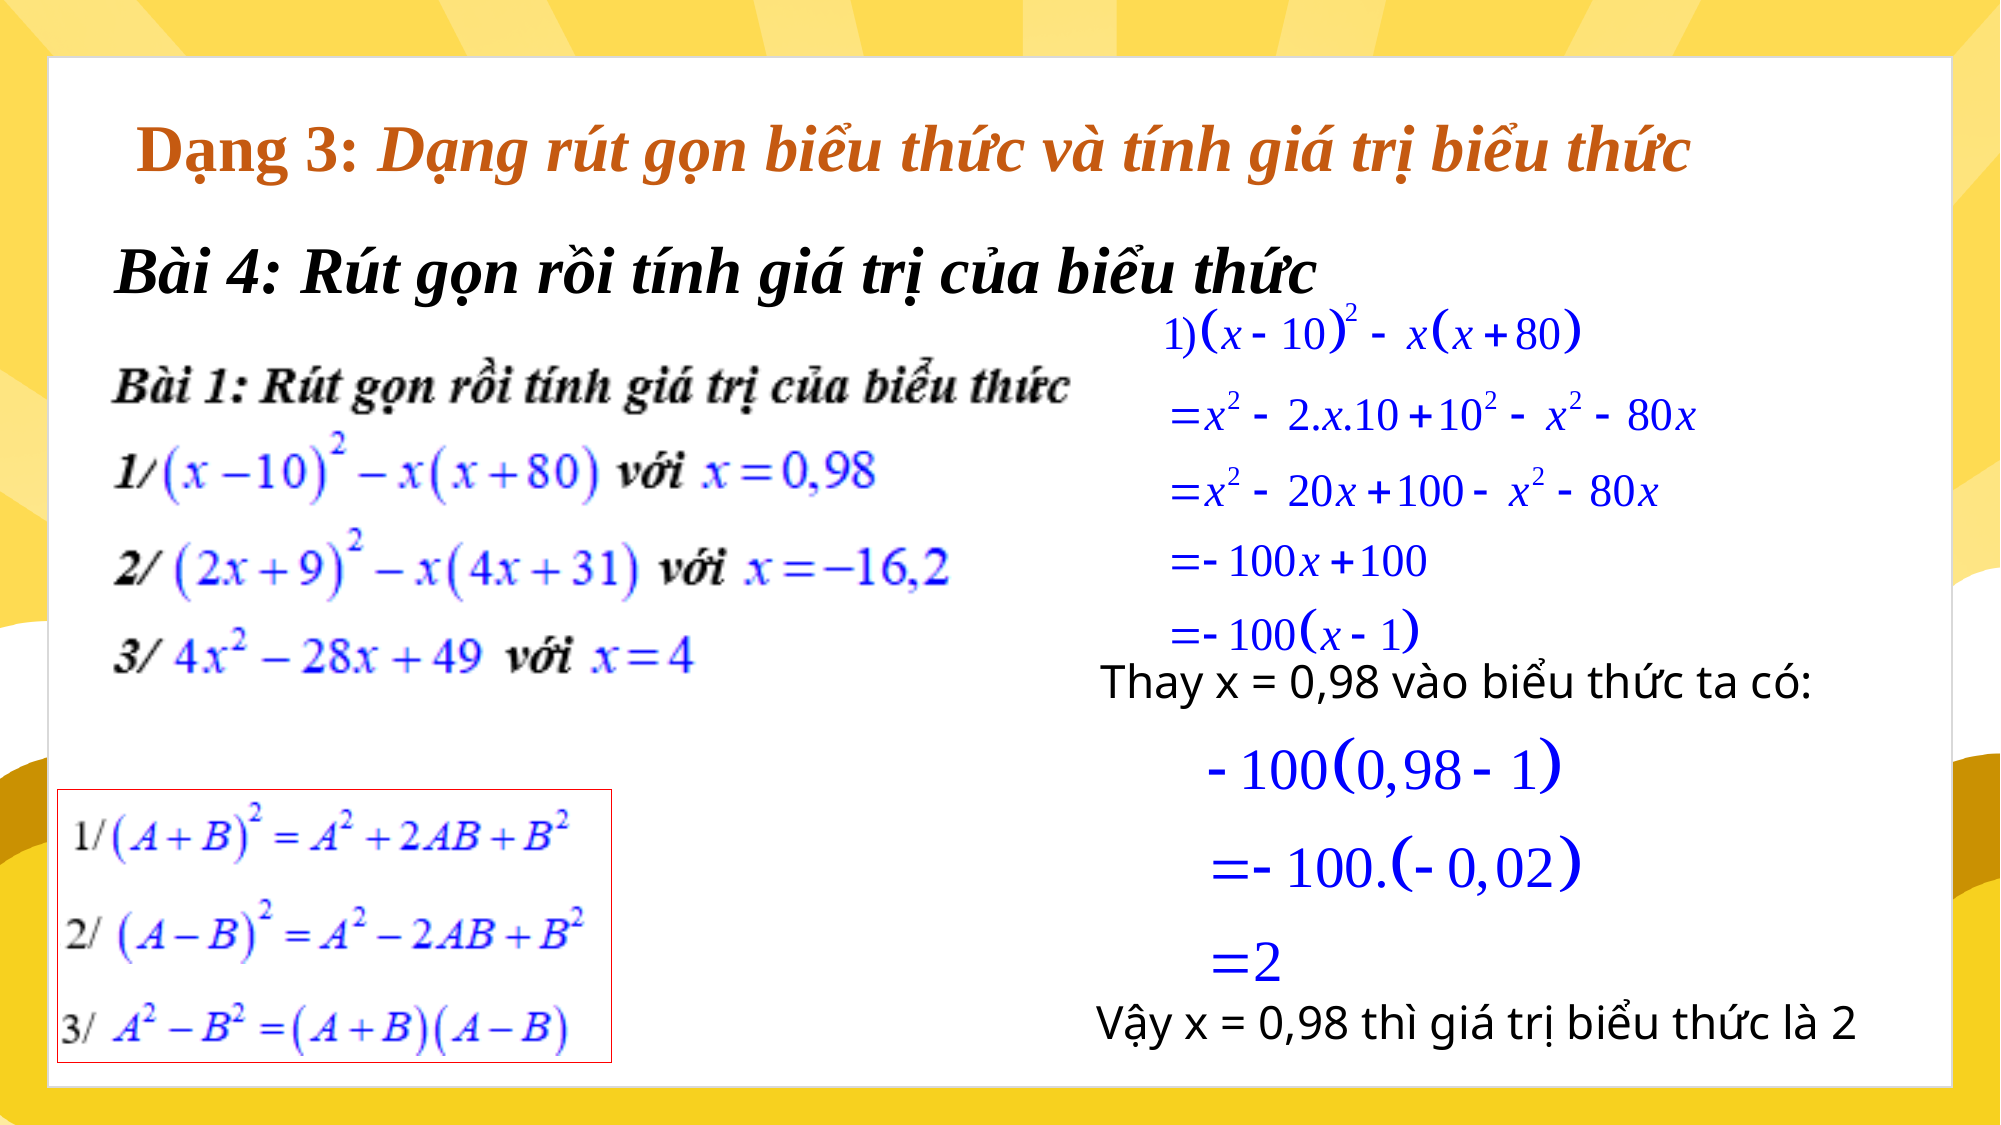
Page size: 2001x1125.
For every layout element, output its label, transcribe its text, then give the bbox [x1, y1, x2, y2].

text_box [1586, 859, 2000, 868]
text_box Thay x = 0,98 vào biểu thức ta có: [1086, 644, 1829, 715]
picture [94, 344, 1088, 688]
picture [57, 888, 595, 964]
text_box [57, 789, 612, 1063]
text_box Dạng 3: Dạng rút gọn biểu thức và tính giá trị biểu thức [121, 97, 1709, 193]
picture [0, 0, 2000, 1125]
picture [61, 789, 599, 872]
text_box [1161, 292, 1704, 674]
text_box [1704, 331, 2000, 339]
text_box Vậy x = 0,98 thì giá trị biểu thức là 2 [1082, 986, 1874, 1057]
picture [1953, 339, 2000, 859]
picture [61, 989, 595, 1056]
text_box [1199, 728, 1586, 992]
text_box Bài 4: Rút gọn rồi tính giá trị của biểu thức [99, 211, 1335, 314]
